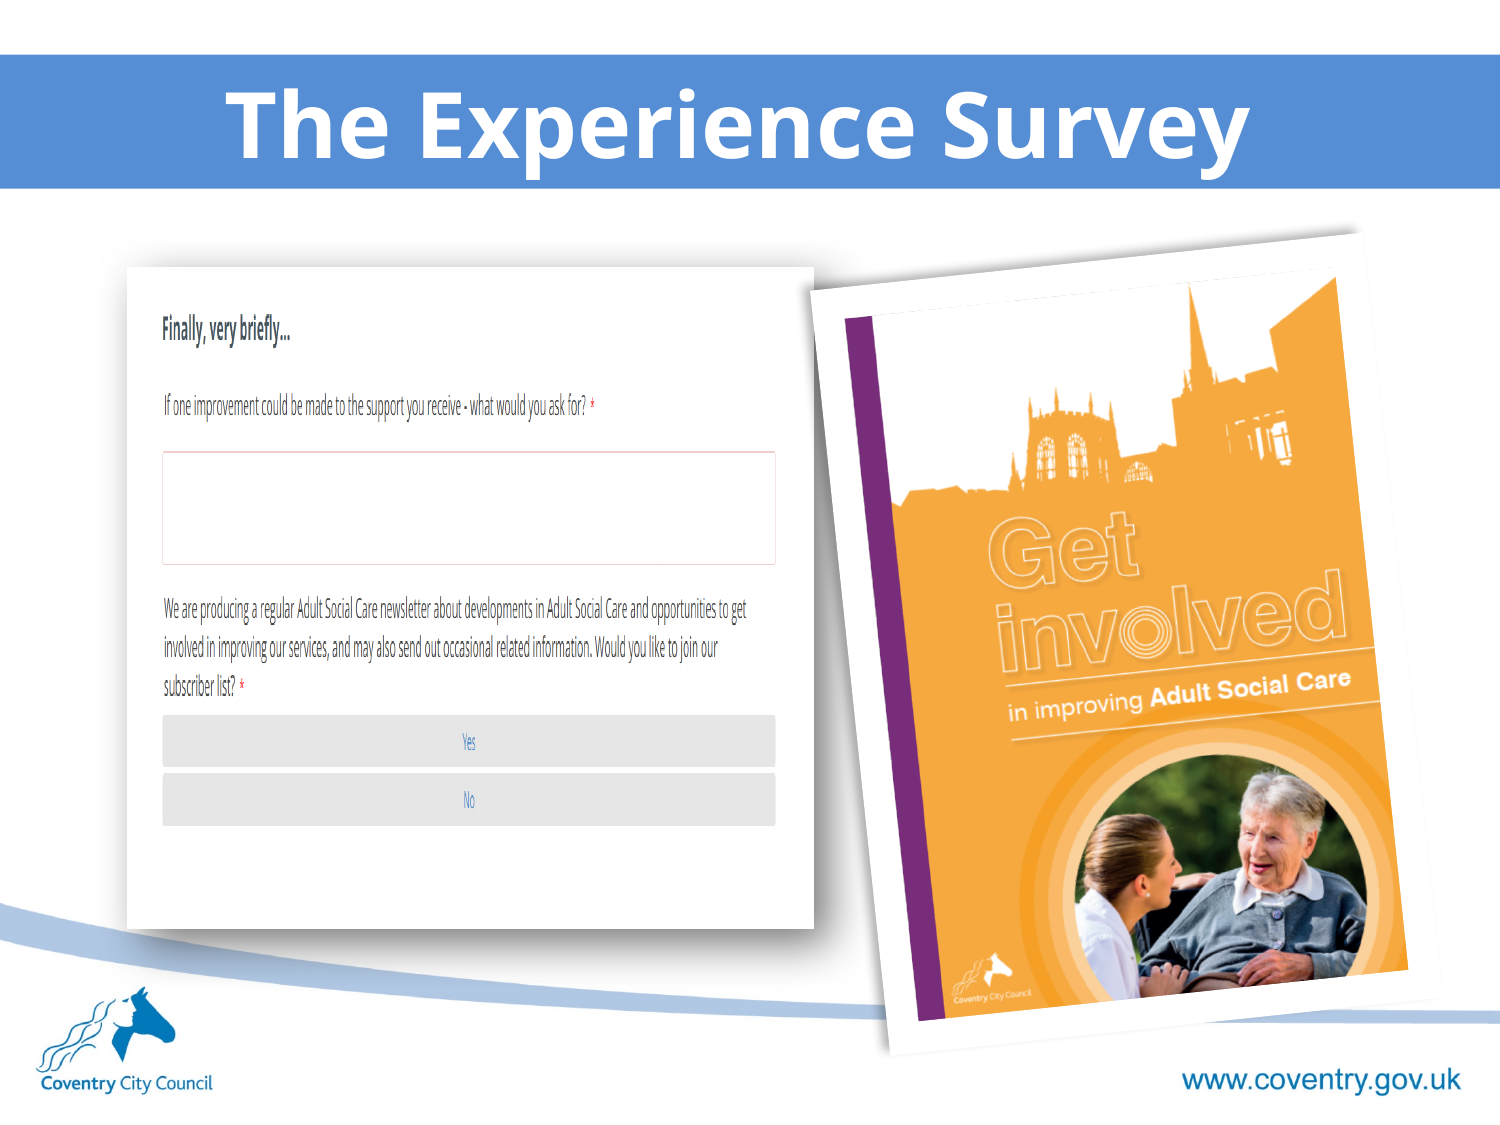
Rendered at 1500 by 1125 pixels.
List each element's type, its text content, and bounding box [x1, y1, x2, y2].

picture [0, 268, 1500, 1125]
title The Experience Survey [0, 54, 1500, 189]
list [126, 266, 815, 929]
